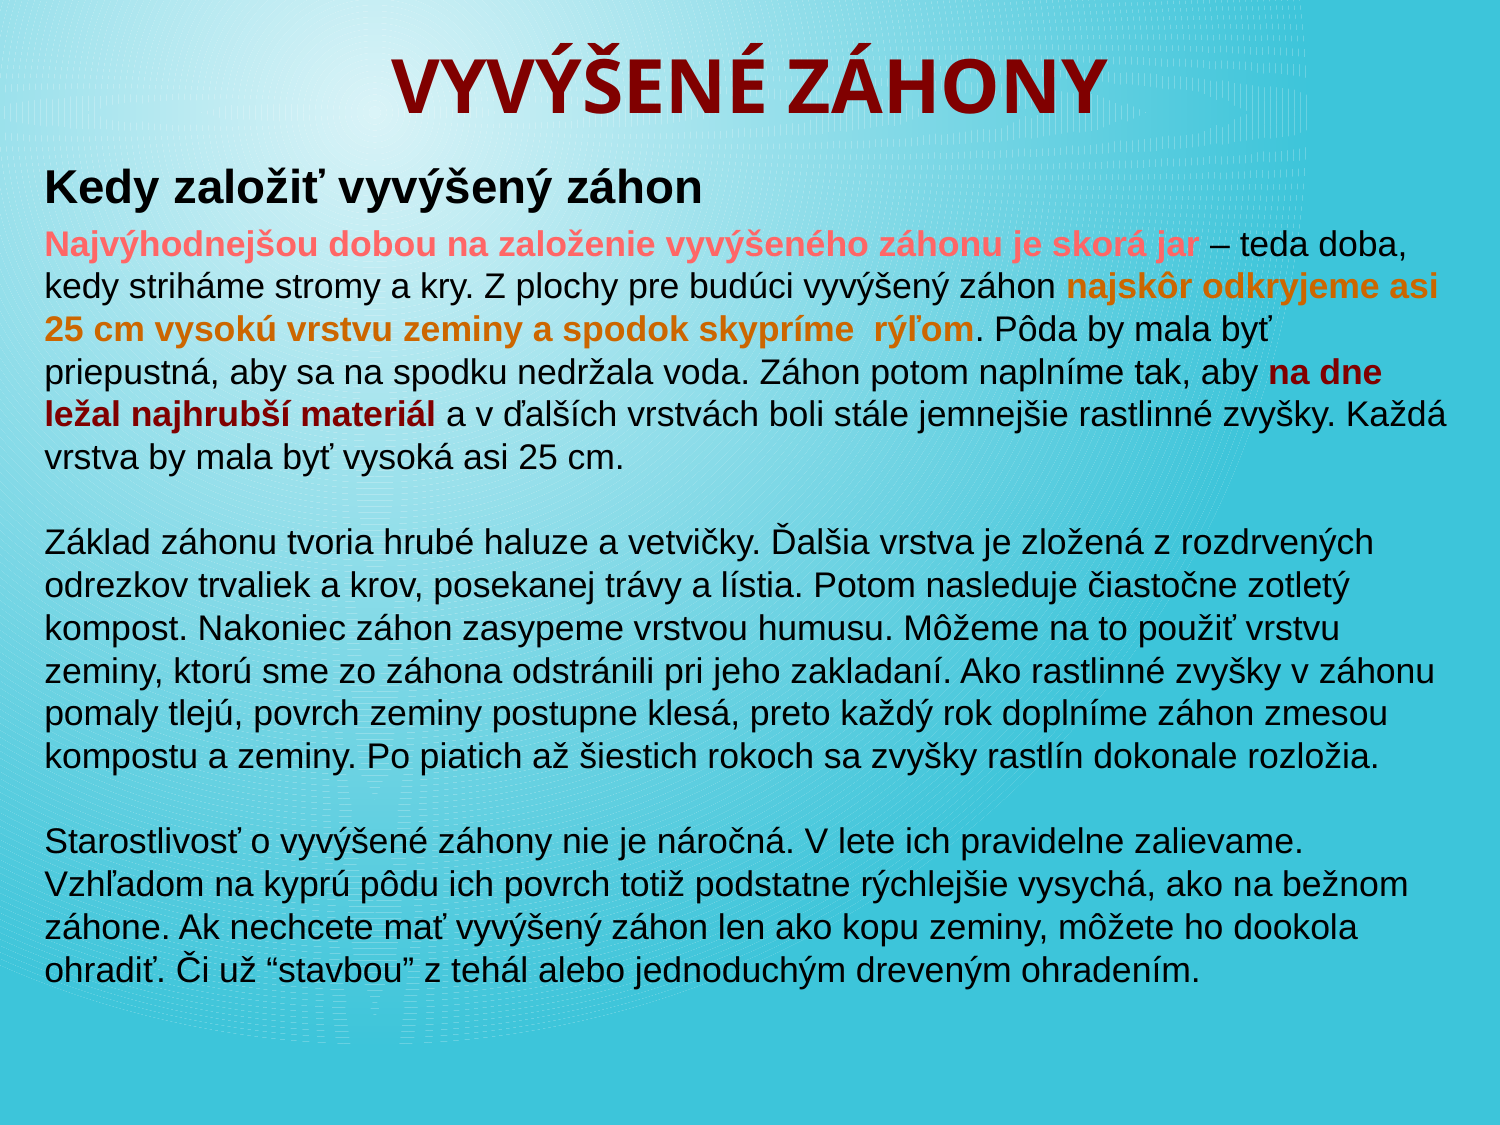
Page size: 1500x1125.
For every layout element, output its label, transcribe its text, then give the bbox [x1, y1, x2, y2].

title VYVÝŠENÉ ZÁHONY [29, 30, 1471, 138]
list Kedy založiť vyvýšený záhon Najvýhodnejšou dobou na založenie vyvýšeného záhonu je skorá jar – teda doba, kedy striháme stromy a kry. Z plochy pre budúci vyvýšený záhon najskôr odkryjeme asi 25 cm vysokú vrstvu zeminy a spodok skypríme rýľom. Pôda by mala byť priepustná, aby sa na spodku nedržala voda. Záhon potom naplníme tak, aby na dne ležal najhrubší materiál a v ďalších vrstvách boli stále jemnejšie rastlinné zvyšky. Každá vrstva by mala byť vysoká asi 25 cm. Základ záhonu tvoria hrubé haluze a vetvičky. Ďalšia vrstva je zložená z rozdrvených odrezkov trvaliek a krov, posekanej trávy a lístia. Potom nasleduje čiastočne zotletý kompost. Nakoniec záhon zasypeme vrstvou humusu. Môžeme na to použiť vrstvu zeminy, ktorú sme zo záhona odstránili pri jeho zakladaní. Ako rastlinné zvyšky v záhonu pomaly tlejú, povrch zeminy postupne klesá, preto každý rok doplníme záhon zmesou kompostu a zeminy. Po piatich až šiestich rokoch sa zvyšky rastlín dokonale rozložia. Starostlivosť o vyvýšené záhony nie je náročná. V lete ich pravidelne zalievame. Vzhľadom na kyprú pôdu ich povrch totiž podstatne rýchlejšie vysychá, ako na bežnom záhone. Ak nechcete mať vyvýšený záhon len ako kopu zeminy, môžete ho dookola ohradiť. Či už “stavbou” z tehál alebo jednoduchým dreveným ohradením. [29, 149, 1471, 1094]
